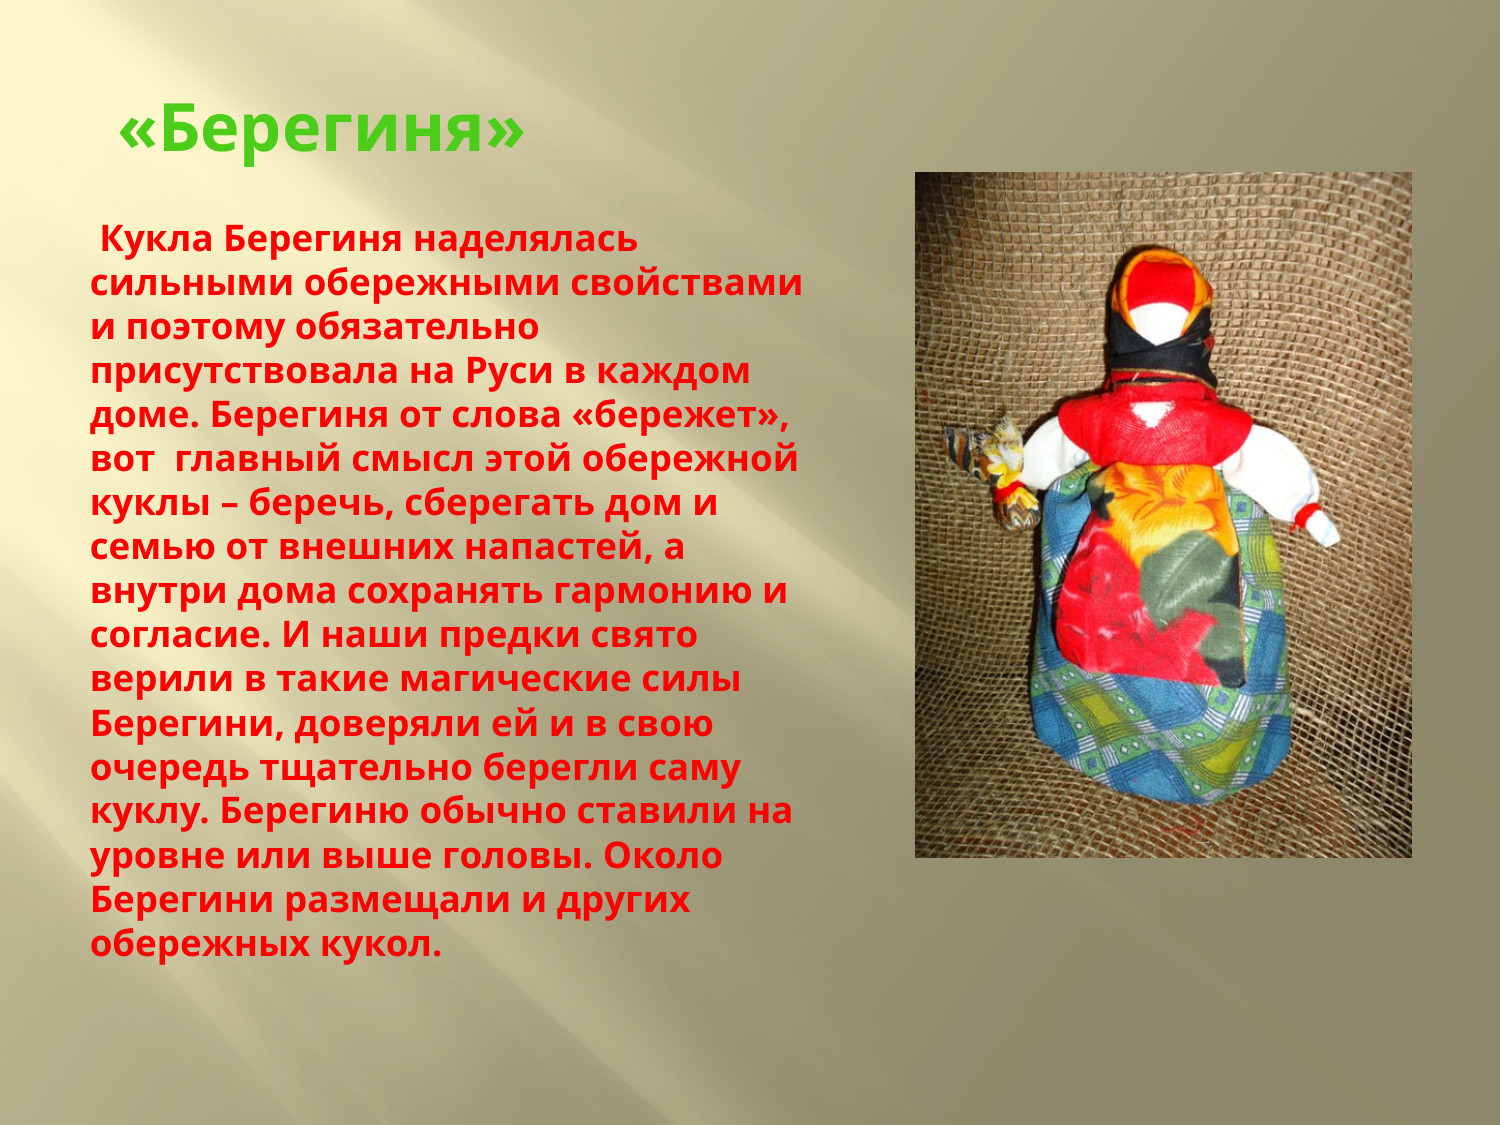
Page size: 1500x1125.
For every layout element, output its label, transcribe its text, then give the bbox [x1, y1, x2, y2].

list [915, 172, 1412, 858]
title «Берегиня» [75, 90, 569, 160]
list Кукла Берегиня наделялась сильными обережными свойствами и поэтому обязательно присутствовала на Руси в каждом доме. Берегиня от слова «бережет», вот главный смысл этой обережной куклы – беречь, сберегать дом и семью от внешних напастей, а внутри дома сохранять гармонию и согласие. И наши предки свято верили в такие магические силы Берегини, доверяли ей и в свою очередь тщательно берегли саму куклу. Берегиню обычно ставили на уровне или выше головы. Около Берегини размещали и других обережных кукол. [75, 160, 821, 1005]
